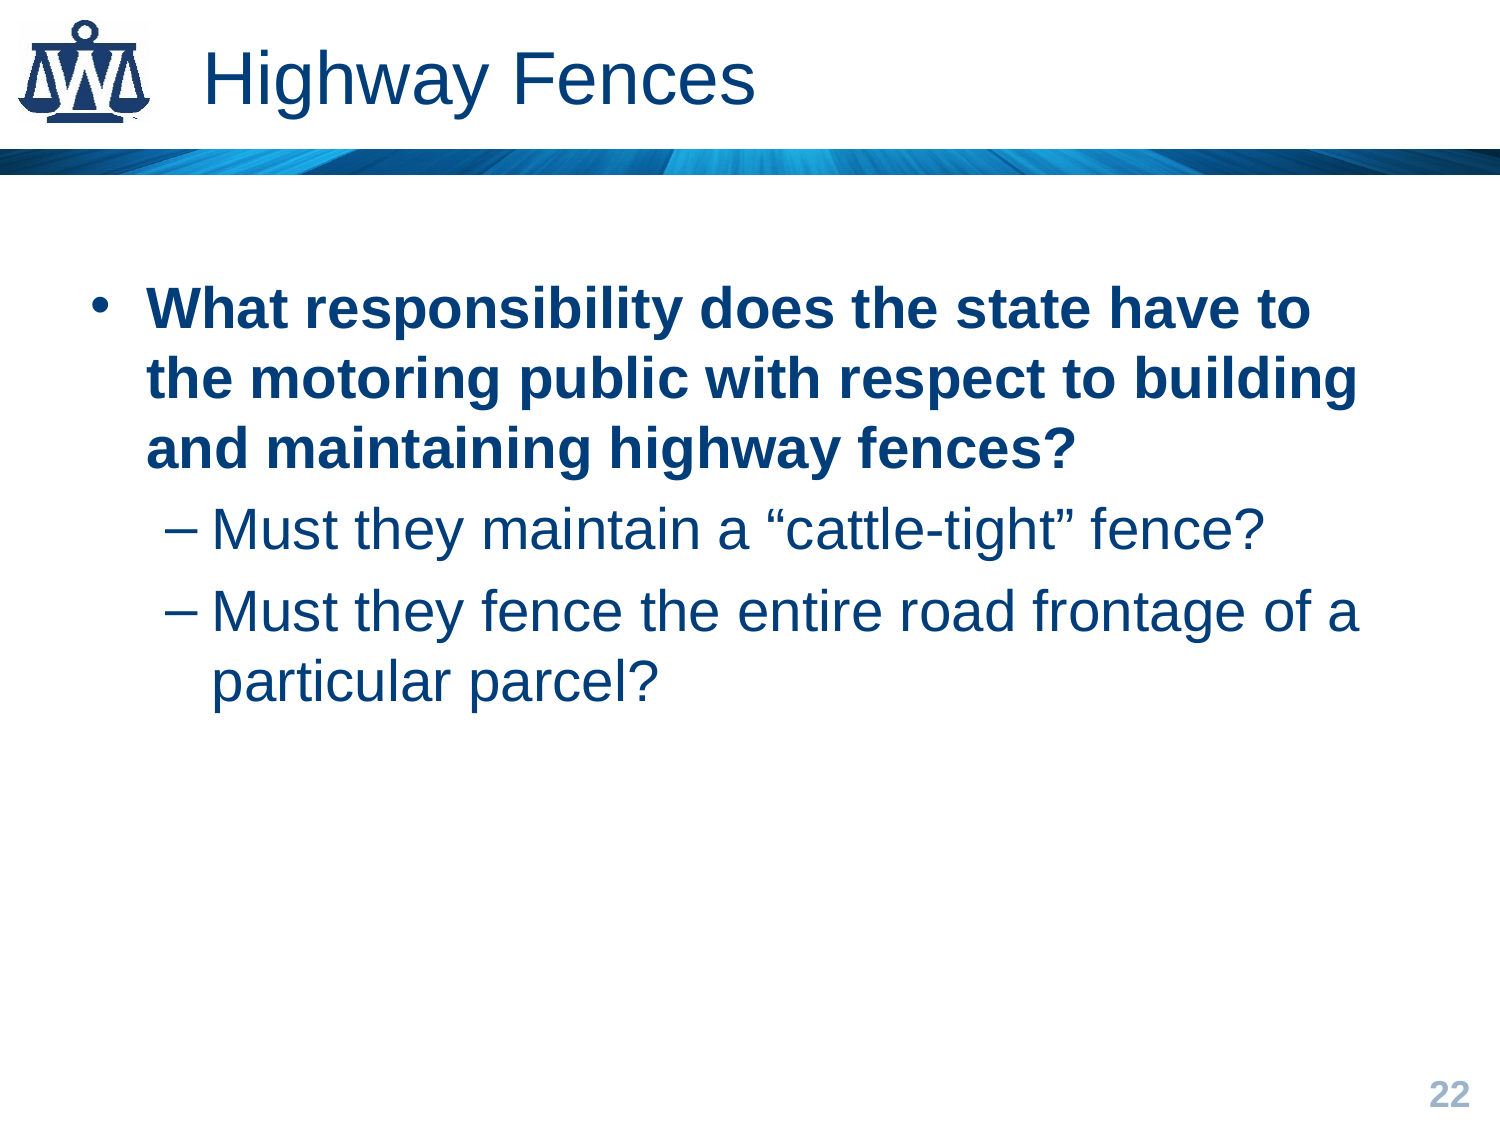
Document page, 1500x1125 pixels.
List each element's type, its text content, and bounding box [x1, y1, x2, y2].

title Highway Fences [187, 0, 1425, 150]
list What responsibility does the state have to the motoring public with respect to building and maintaining highway fences? Must they maintain a “cattle-tight” fence? Must they fence the entire road frontage of a particular parcel? [75, 262, 1425, 1005]
picture [0, 149, 1500, 175]
slide_number 22 [1400, 1062, 1500, 1123]
picture [18, 20, 150, 123]
